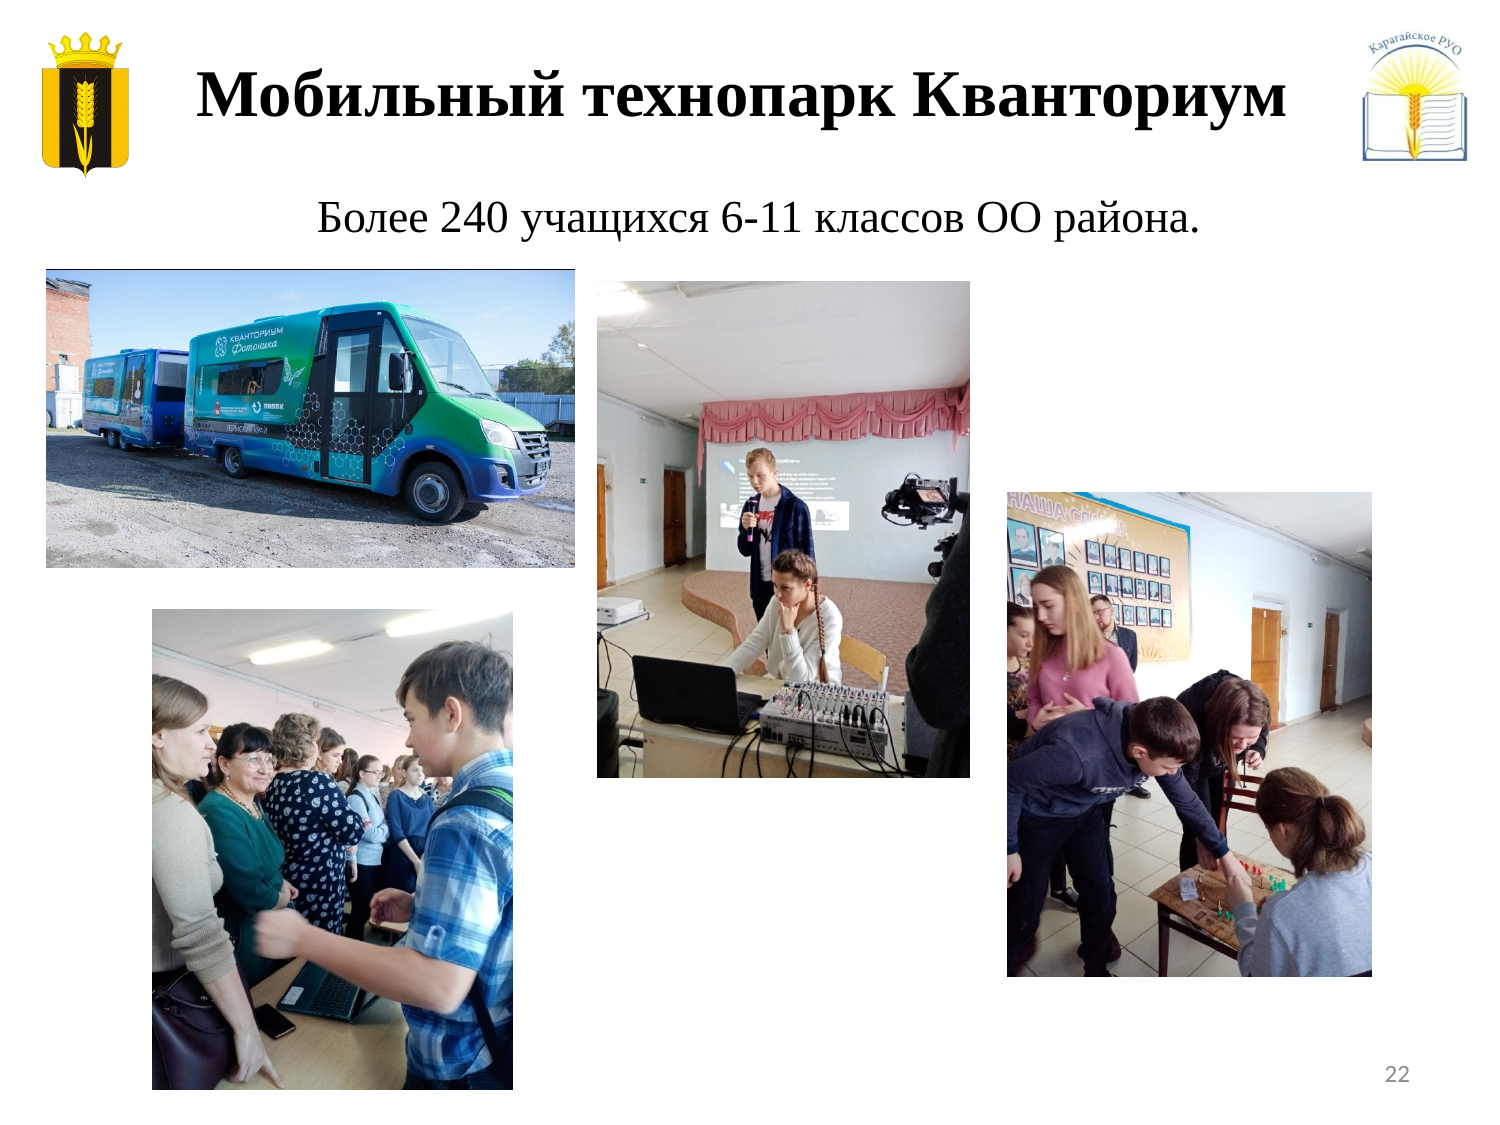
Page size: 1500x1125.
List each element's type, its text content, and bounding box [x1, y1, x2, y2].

slide_number 22 [1074, 1042, 1425, 1103]
text_box Более 240 учащихся 6-11 классов ОО района. [93, 152, 1425, 250]
picture [1007, 491, 1372, 977]
title Мобильный технопарк Кванториум [152, 0, 1334, 152]
picture [46, 269, 575, 568]
picture [1362, 30, 1471, 161]
picture [152, 609, 513, 1091]
picture [597, 280, 970, 778]
picture [40, 30, 132, 180]
